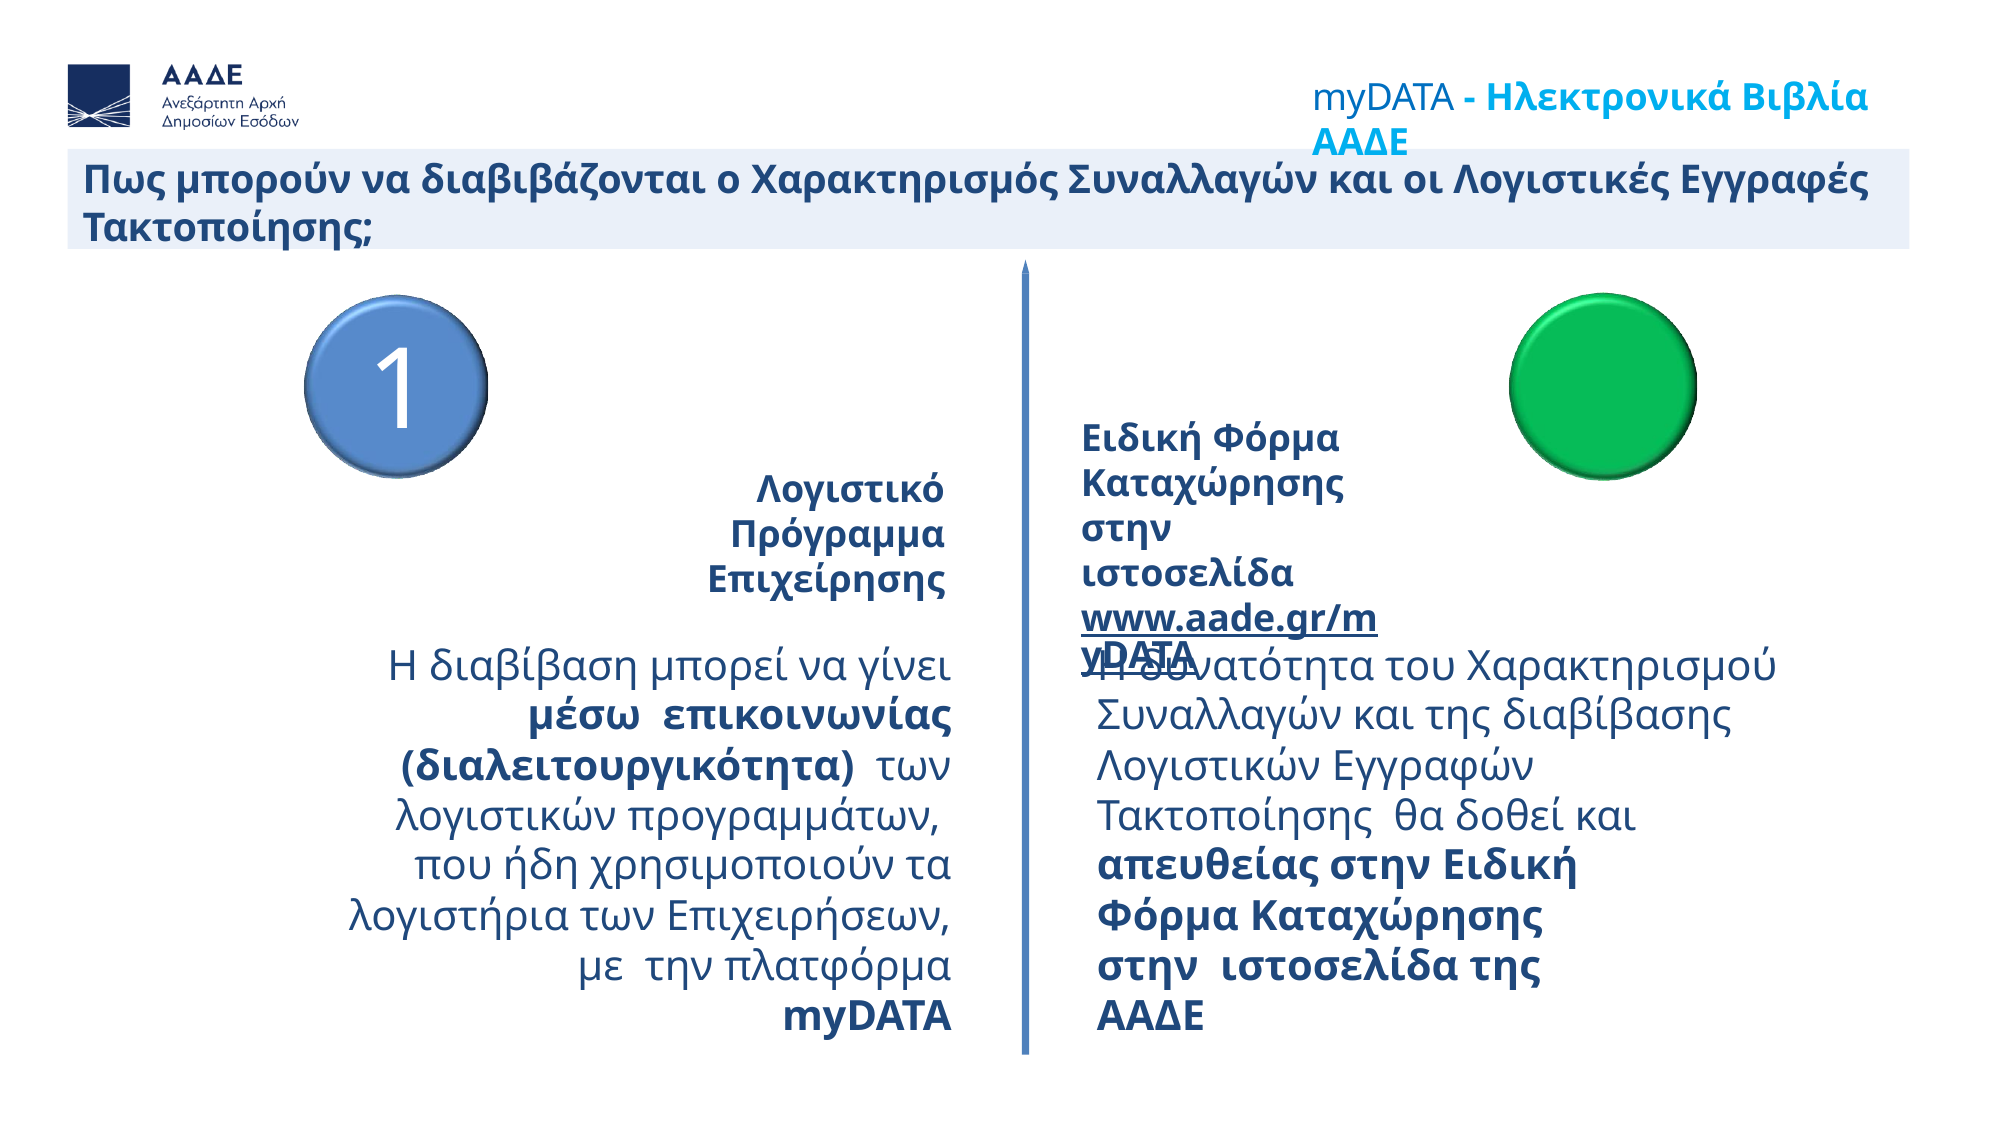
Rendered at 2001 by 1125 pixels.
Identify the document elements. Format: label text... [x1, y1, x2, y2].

text_box Η δυνατότητα του Χαρακτηρισμού Συναλλαγών και της διαβίβασης Λογιστικών Εγγραφών Τακτοποίησης θα δοθεί και απευθείας στην Ειδική Φόρμα Καταχώρησης στην ιστοσελίδα της ΑΑΔΕ [1094, 636, 1778, 1039]
text_box 1 2 [365, 314, 1634, 587]
text_box [303, 294, 489, 479]
text_box [1021, 587, 1030, 1055]
text_box [67, 64, 299, 130]
text_box [1021, 259, 1030, 314]
text_box Ειδική Φόρμα Καταχώρησης στην ιστοσελίδα www.aade.gr/myDATA [1078, 587, 1449, 646]
text_box myDATA - Ηλεκτρονικά Βιβλία ΑΑΔΕ [1309, 71, 1897, 164]
text_box Λογιστικό Πρόγραμμα Επιχείρησης [578, 587, 946, 600]
text_box [1508, 292, 1698, 481]
text_box Η διαβίβαση μπορεί να γίνει μέσω επικοινωνίας (διαλειτουργικότητα) των λογιστικών προγραμμάτων, που ήδη χρησιμοποιούν τα λογιστήρια των Επιχειρήσεων, με την πλατφόρμα myDATA [310, 636, 953, 1039]
text_box Πως μπορούν να διαβιβάζονται ο Χαρακτηρισμός Συναλλαγών και οι Λογιστικές Εγγραφές Τακτοποίησης; [67, 148, 1910, 249]
